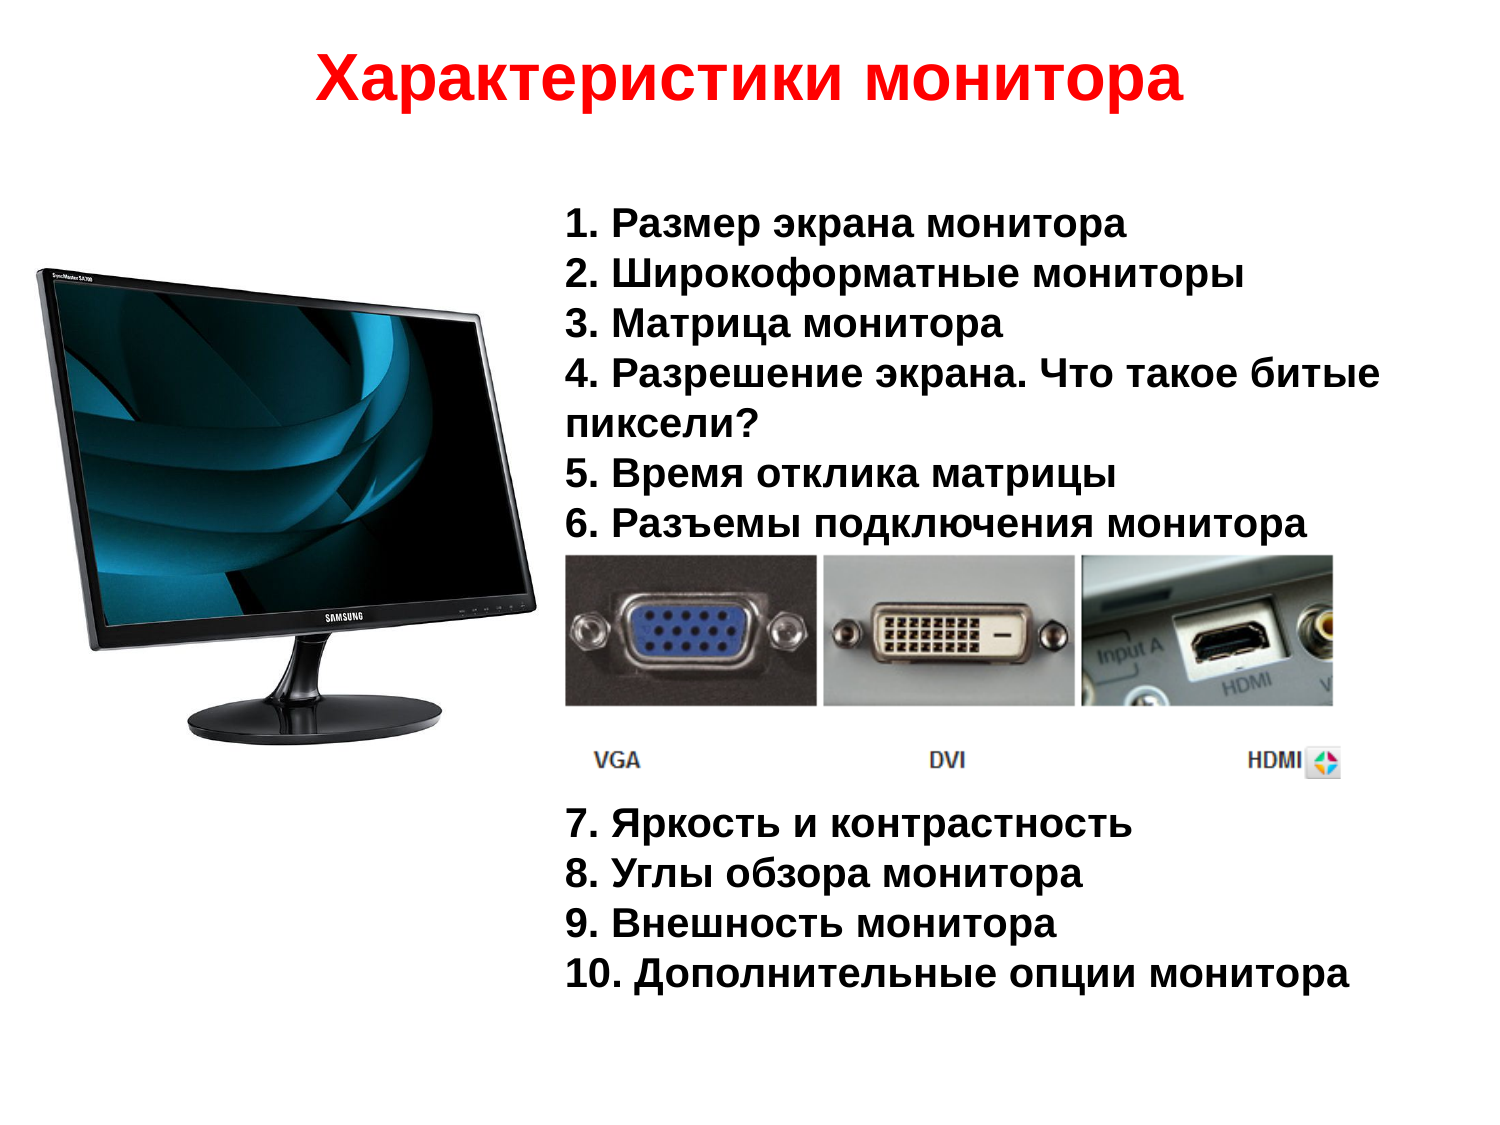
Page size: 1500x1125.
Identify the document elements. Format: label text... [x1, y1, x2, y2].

text_box 1. Размер экрана монитора 2. Широкоформатные мониторы 3. Матрица монитора 4. Разрешение экрана. Что такое битые пиксели? 5. Время отклика матрицы 6. Разъемы подключения монитора 7. Яркость и контрастность 8. Углы обзора монитора 9. Внешность монитора 10. Дополнительные опции монитора [549, 188, 1500, 1004]
title Характеристики монитора [103, 42, 1397, 116]
picture [555, 550, 1341, 779]
picture [22, 252, 549, 764]
